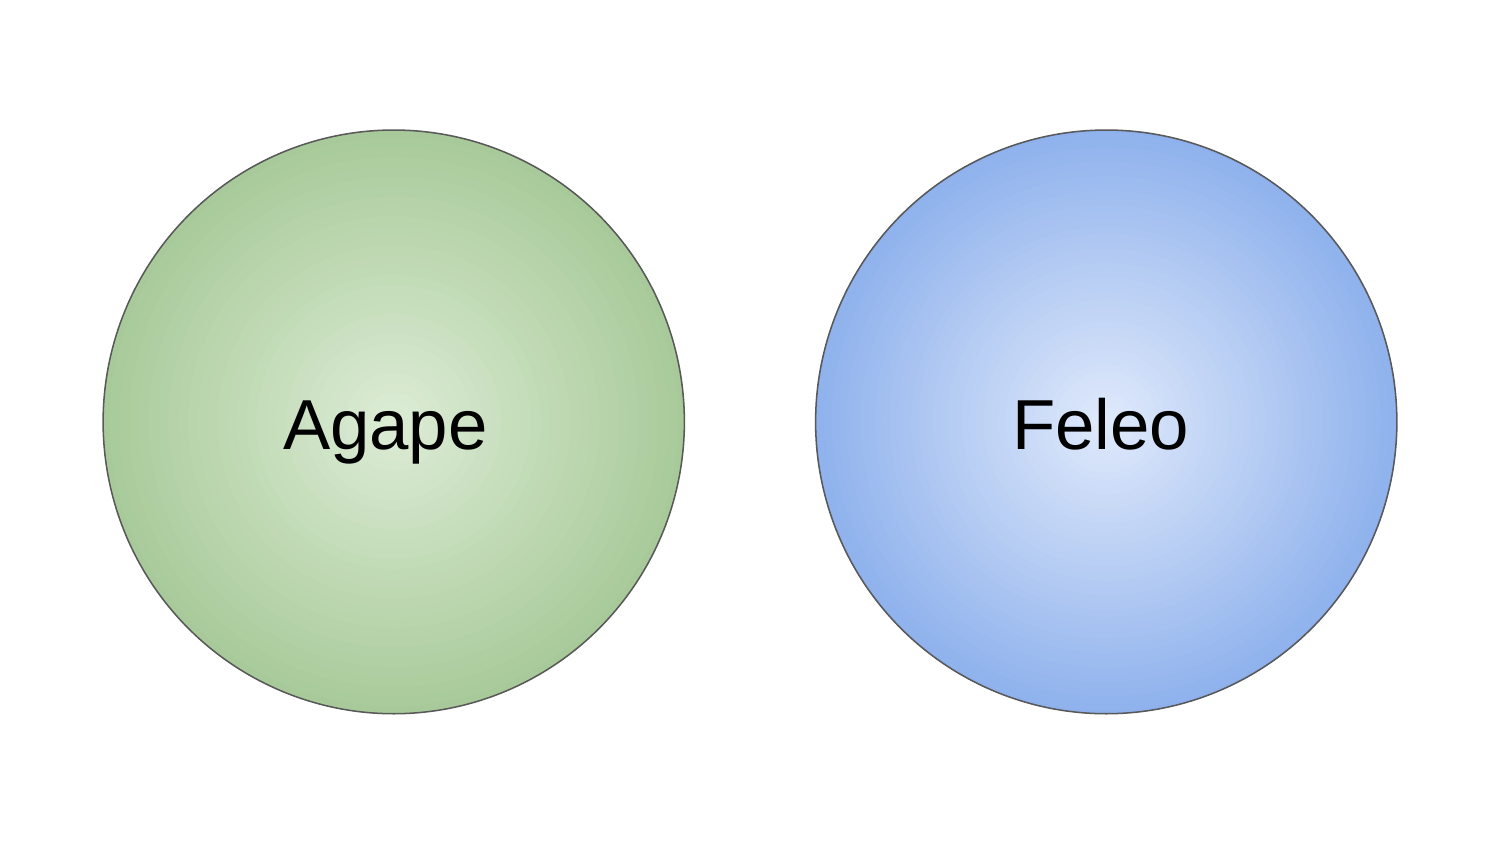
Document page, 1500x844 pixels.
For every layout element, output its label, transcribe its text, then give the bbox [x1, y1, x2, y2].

text_box [103, 130, 685, 714]
text_box Agape [268, 363, 520, 479]
text_box [815, 130, 1397, 714]
text_box Feleo [997, 363, 1216, 479]
